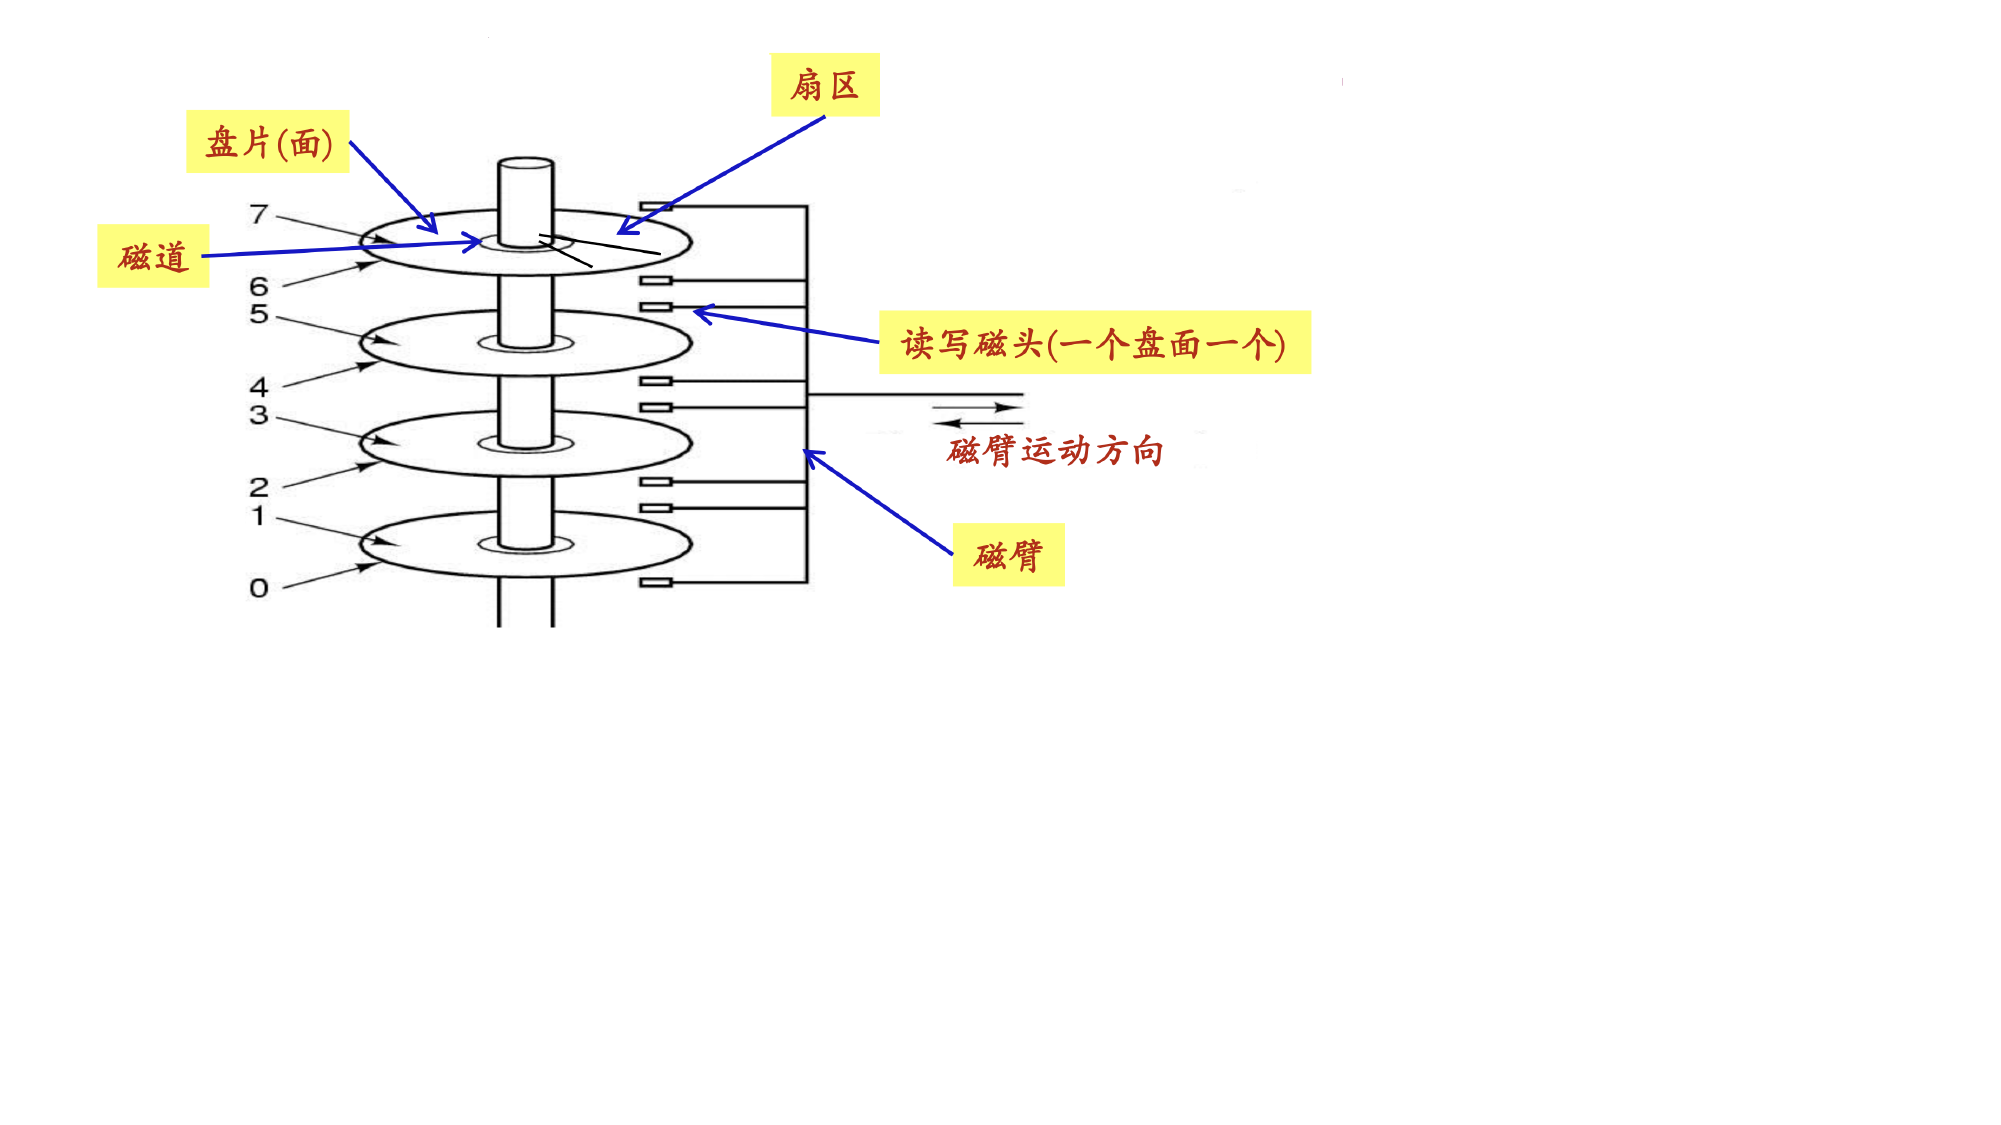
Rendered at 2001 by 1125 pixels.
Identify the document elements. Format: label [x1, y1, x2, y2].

text_box [67, 37, 1343, 639]
